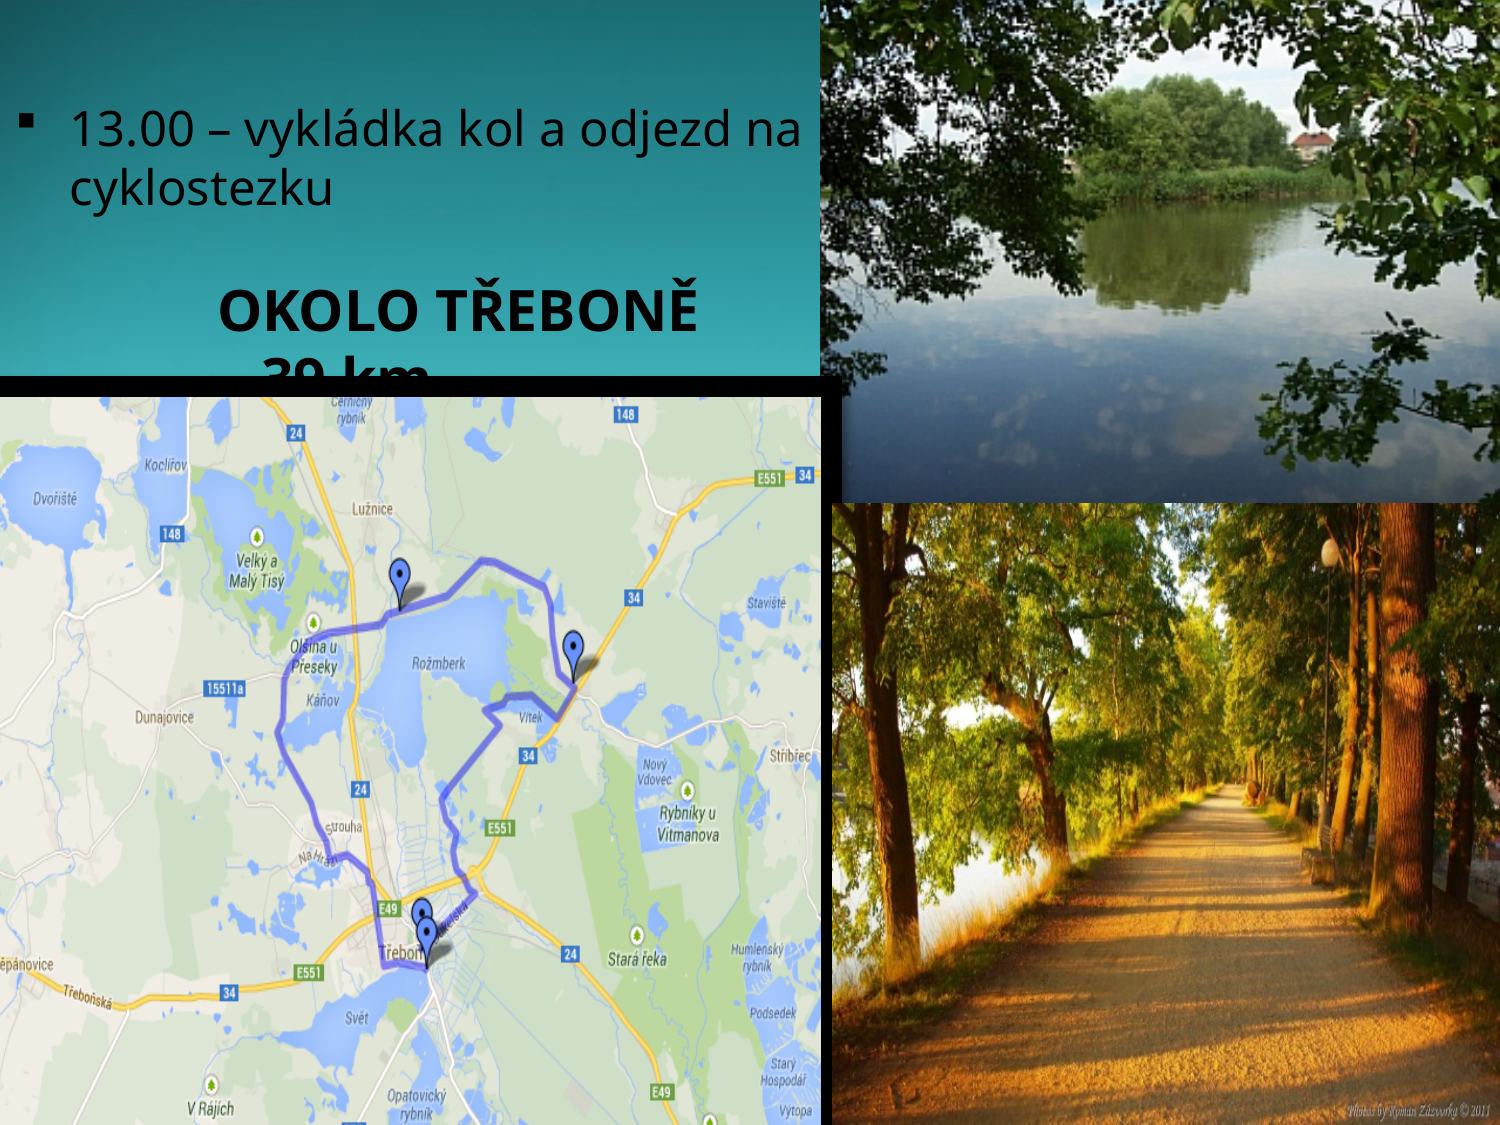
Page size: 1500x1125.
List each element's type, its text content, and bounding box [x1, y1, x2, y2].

picture [0, 0, 1500, 1125]
list 13.00 – vykládka kol a odjezd na cyklostezku OKOLO TŘEBONĚ 39 km [0, 90, 815, 375]
